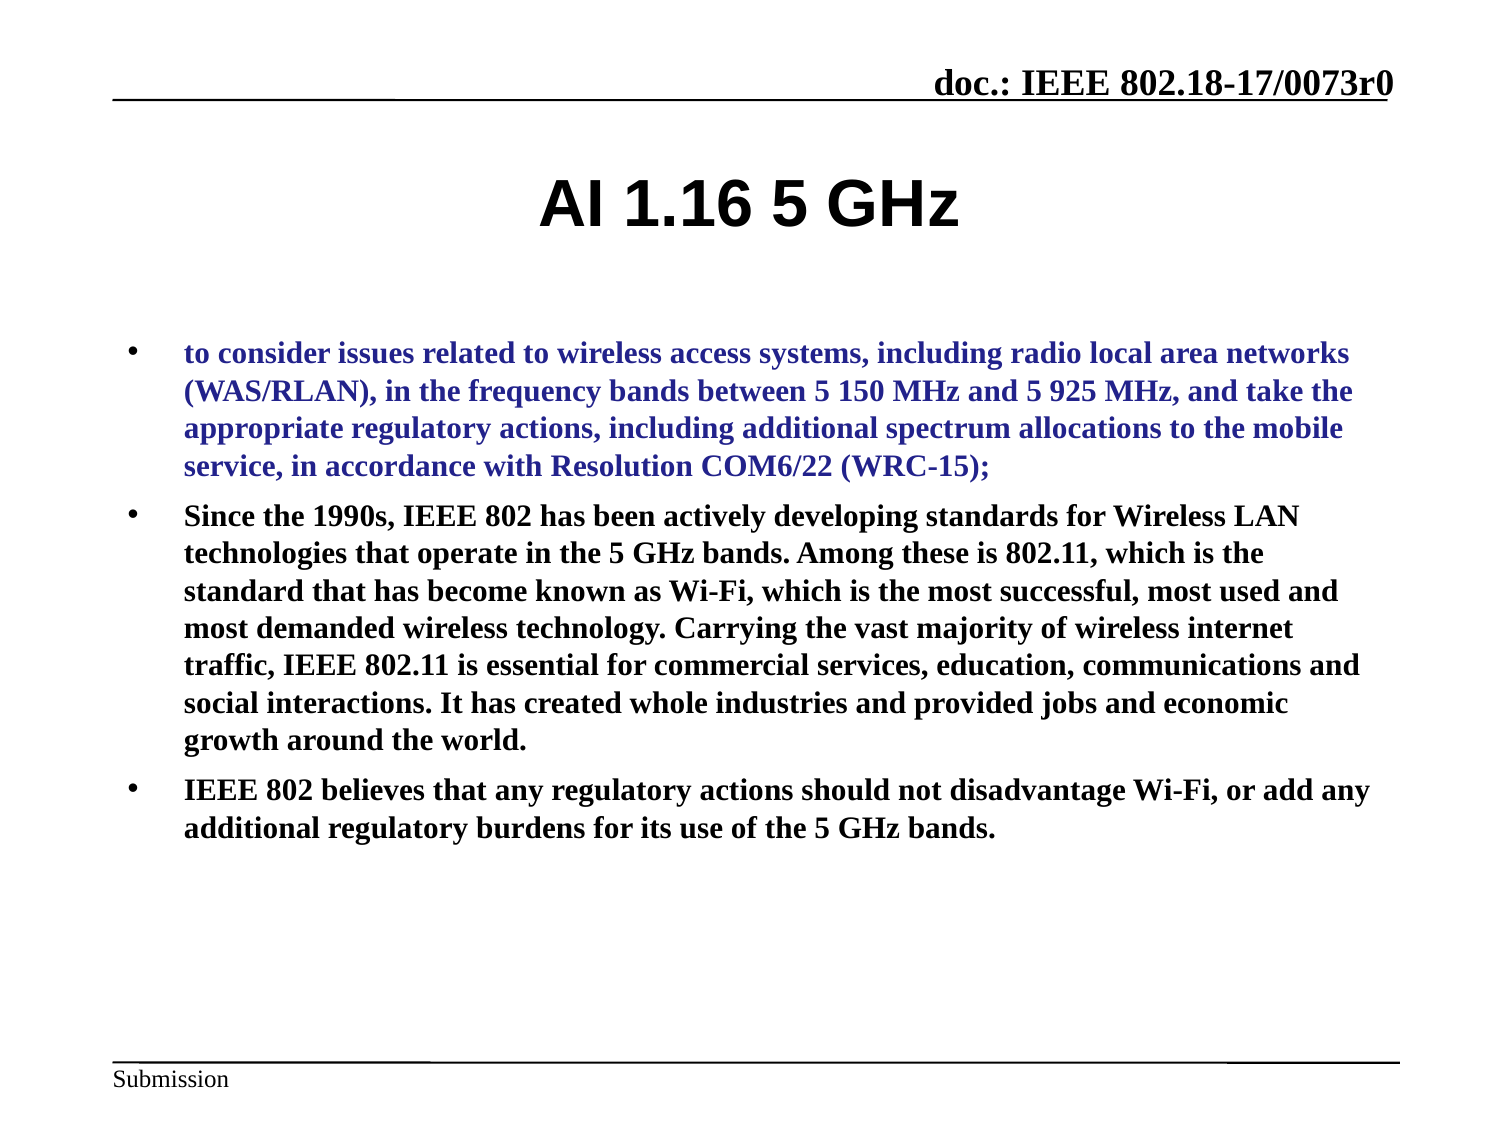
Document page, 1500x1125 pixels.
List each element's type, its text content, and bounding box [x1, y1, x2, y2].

title AI 1.16 5 GHz [112, 112, 1388, 288]
list to consider issues related to wireless access systems, including radio local area networks (WAS/RLAN), in the frequency bands between 5 150 MHz and 5 925 MHz, and take the appropriate regulatory actions, including additional spectrum allocations to the mobile service, in accordance with Resolution COM6/22 (WRC-15); Since the 1990s, IEEE 802 has been actively developing standards for Wireless LAN technologies that operate in the 5 GHz bands. Among these is 802.11, which is the standard that has become known as Wi-Fi, which is the most successful, most used and most demanded wireless technology. Carrying the vast majority of wireless internet traffic, IEEE 802.11 is essential for commercial services, education, communications and social interactions. It has created whole industries and provided jobs and economic growth around the world. IEEE 802 believes that any regulatory actions should not disadvantage Wi-Fi, or add any additional regulatory burdens for its use of the 5 GHz bands. [112, 324, 1388, 1000]
